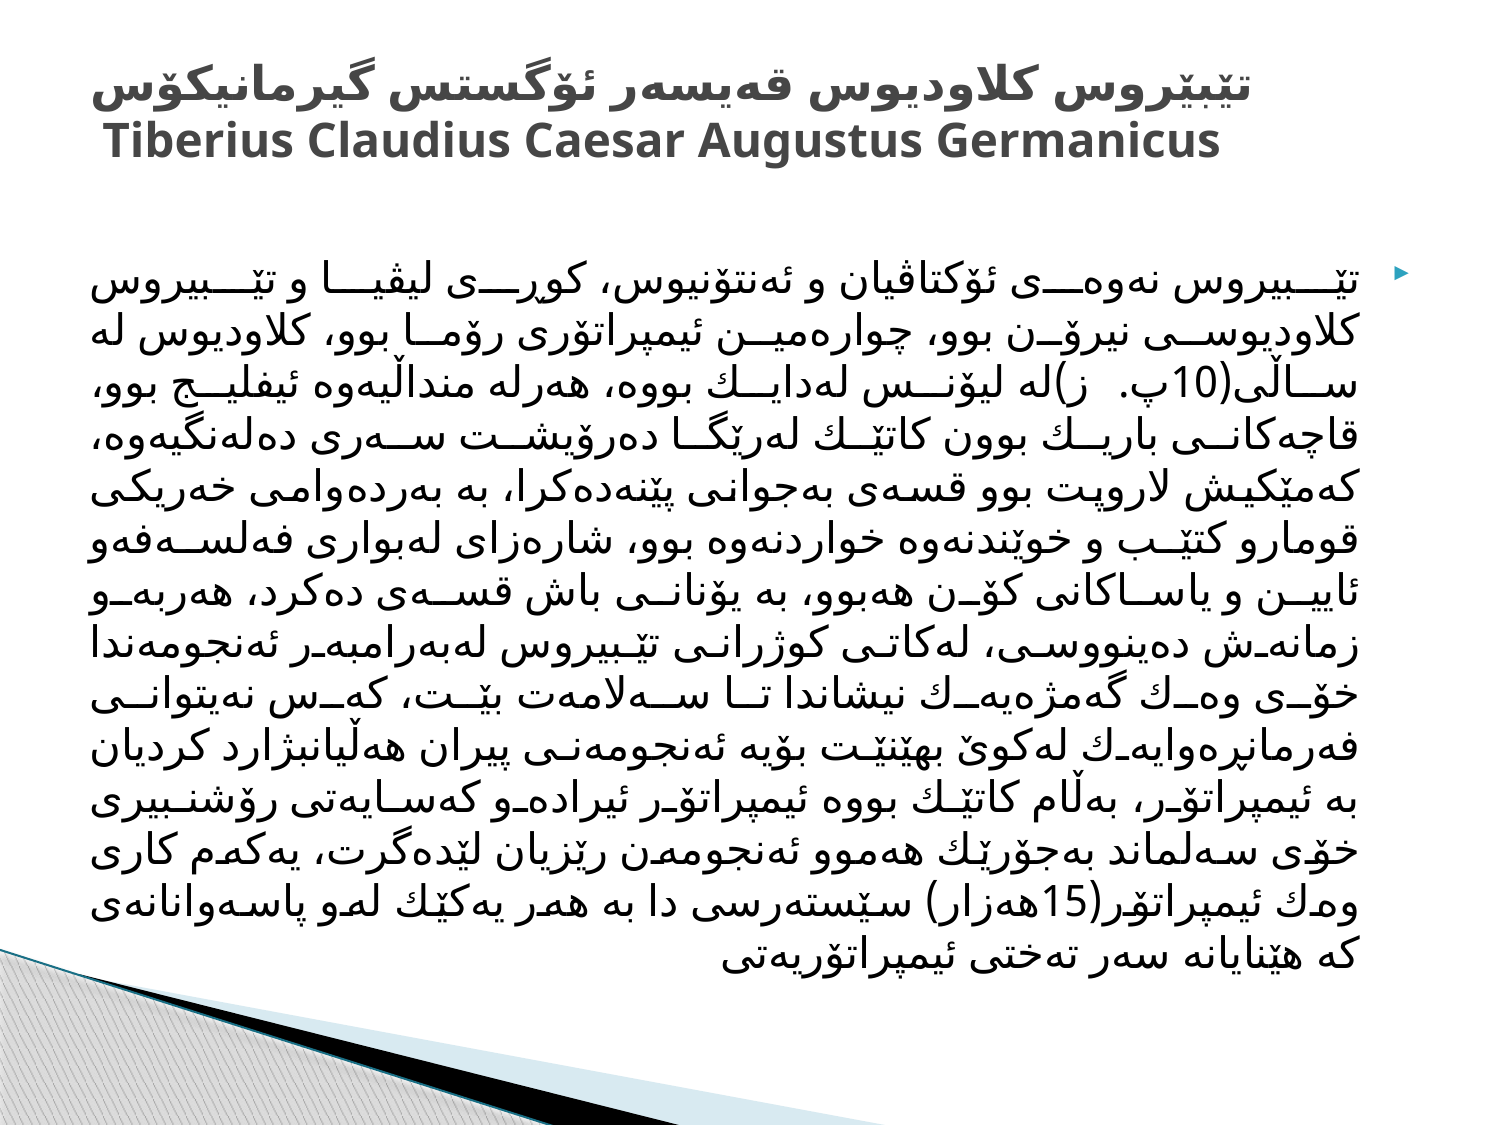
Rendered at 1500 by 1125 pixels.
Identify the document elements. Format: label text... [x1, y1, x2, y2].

title تێبێروس كلاوديوس قه‌يسه‌ر ئۆگستس گيرمانيكۆس Tiberius Claudius Caesar Augustus Germanicus [75, 45, 1425, 233]
list تێبيروس نه‌وه‌ى ئۆكتاڤيان و ئه‌نتۆنيوس، كوڕى ليڤيا و تێبيروس كلاوديوسى نيرۆن بوو، چواره‌مين ئيمپراتۆرى رۆما بوو، كلاوديوس له‌ ساڵى(10پ.ز)له‌ ليۆنس له‌دايك بووه‌، هه‌رله‌ منداڵيه‌وه‌ ئيفليج بوو، قاچه‌كانى باريك بوون كاتێك له‌رێگا ده‌رۆيشت سه‌رى ده‌له‌نگيه‌وه‌، كه‌مێكيش لاروپت بوو قسه‌ى به‌جوانى پێنه‌ده‌كرا، به‌ به‌رده‌وامى خه‌ريكى قومارو كتێب و خوێندنه‌وه‌ خواردنه‌وه‌ بوو، شاره‌زاى له‌بوارى فه‌لسه‌فه‌و ئايين و ياساكانى كۆن هه‌بوو، به‌ يۆنانى باش قسه‌ى ده‌كرد، هه‌ربه‌و زمانه‌ش ده‌ينووسى، له‌كاتى كوژرانى تێبيروس له‌به‌رامبه‌ر ئه‌نجومه‌ندا خۆى وه‌ك گه‌مژه‌يه‌ك نيشاندا تا سه‌لامه‌ت بێت، كه‌س نه‌يتوانى فه‌رمانڕه‌وايه‌ك له‌كوێ بهێنێت بۆيه‌ ئه‌نجومه‌نى پيران هه‌ڵيانبژارد كرديان به‌ ئيمپراتۆر، به‌ڵام كاتێك بووه‌ ئيمپراتۆر ئيراده‌و كه‌سايه‌تى رۆشنبيرى خۆى سه‌لماند به‌جۆرێك هه‌موو ئه‌نجومه‌ن رێزيان لێده‌گرت، يه‌كه‌م كارى وه‌ك ئيمپراتۆر(15هه‌زار) سێسته‌رسى دا به‌ هه‌ر يه‌كێك له‌و پاسه‌وانانه‌ى كه‌ هێنايانه‌ سه‌ر ته‌ختى ئيمپراتۆريه‌تى [75, 243, 1425, 986]
